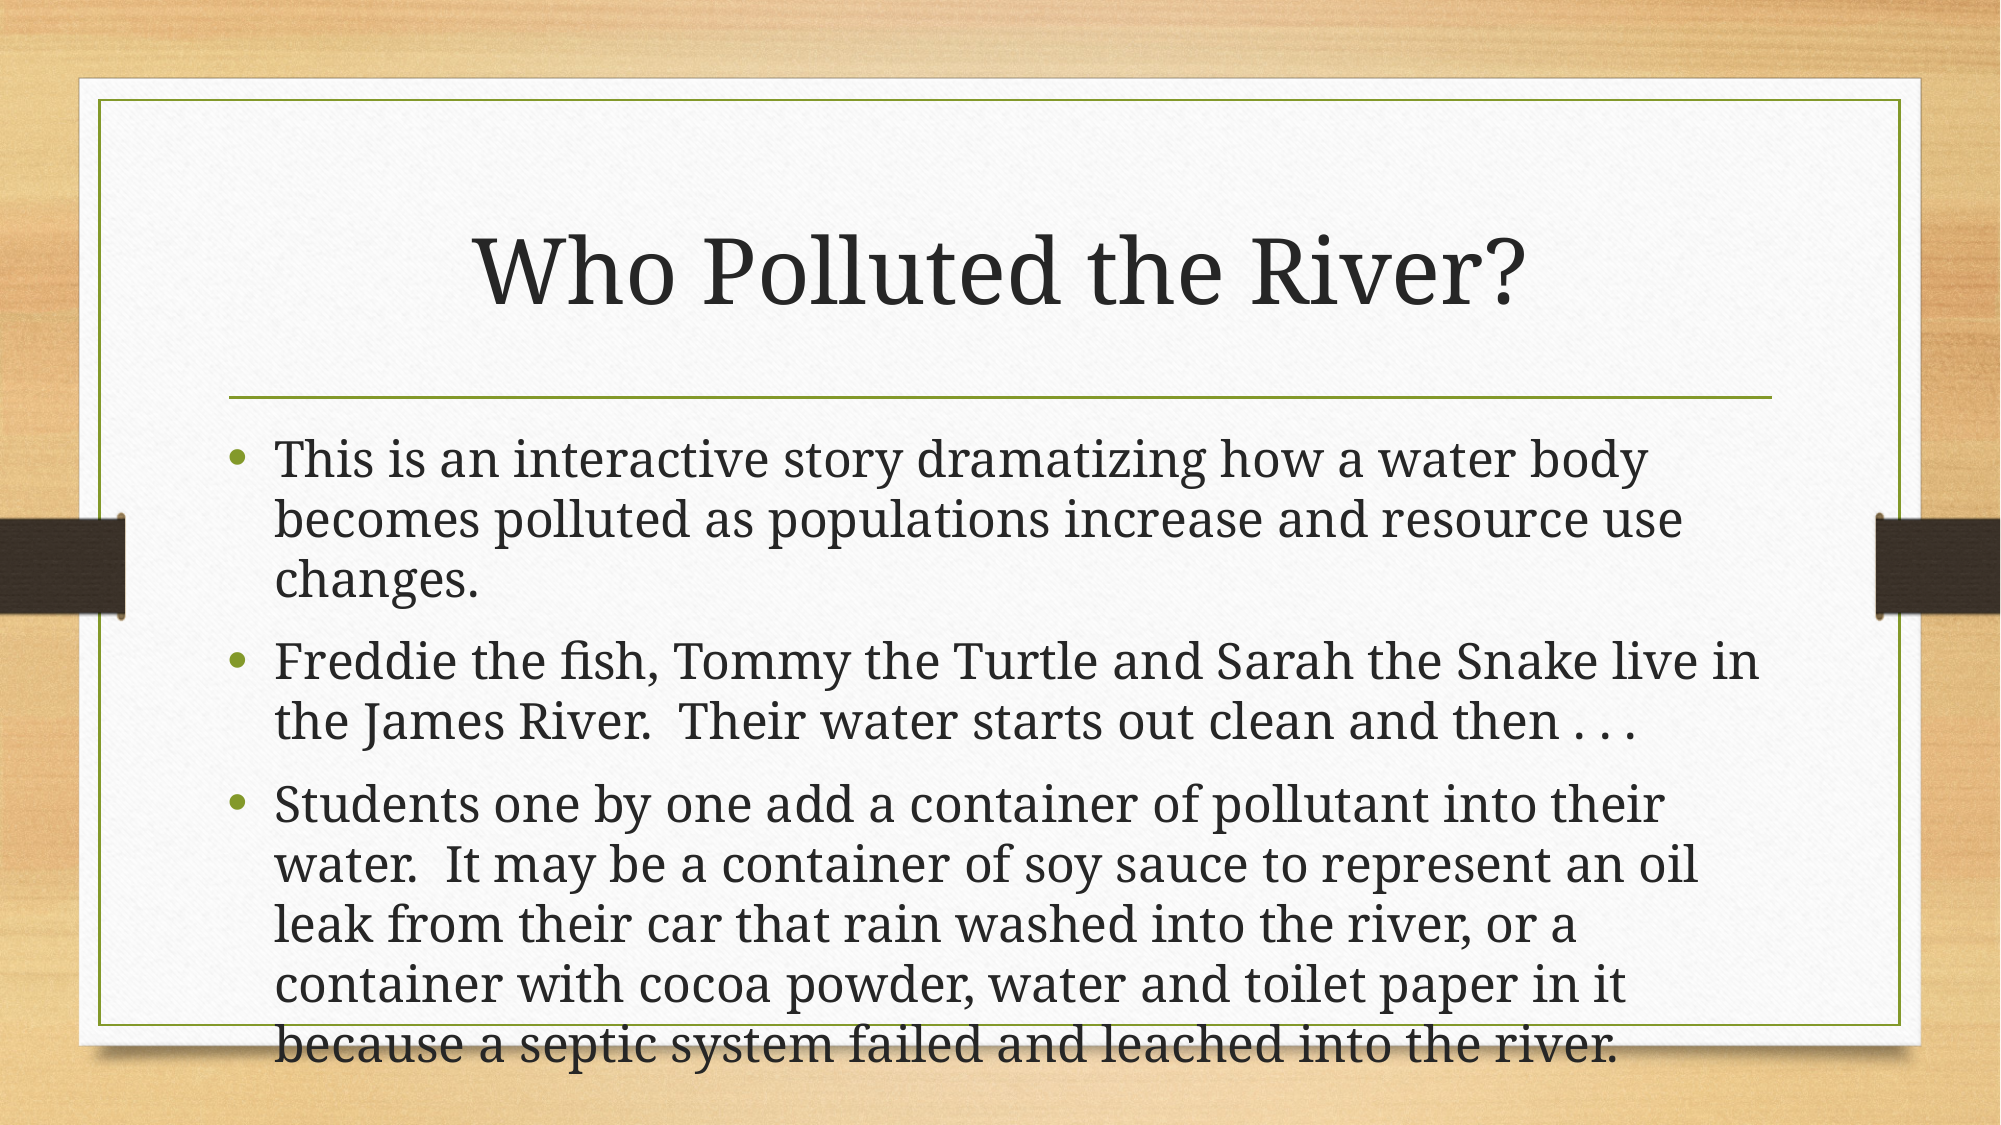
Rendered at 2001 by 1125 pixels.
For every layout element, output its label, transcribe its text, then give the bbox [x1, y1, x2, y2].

list This is an interactive story dramatizing how a water body becomes polluted as populations increase and resource use changes. Freddie the fish, Tommy the Turtle and Sarah the Snake live in the James River. Their water starts out clean and then . . . Students one by one add a container of pollutant into their water. It may be a container of soy sauce to represent an oil leak from their car that rain washed into the river, or a container with cocoa powder, water and toilet paper in it because a septic system failed and leached into the river. [212, 419, 1788, 964]
title Who Polluted the River? [212, 161, 1788, 375]
picture [0, 0, 2001, 1125]
